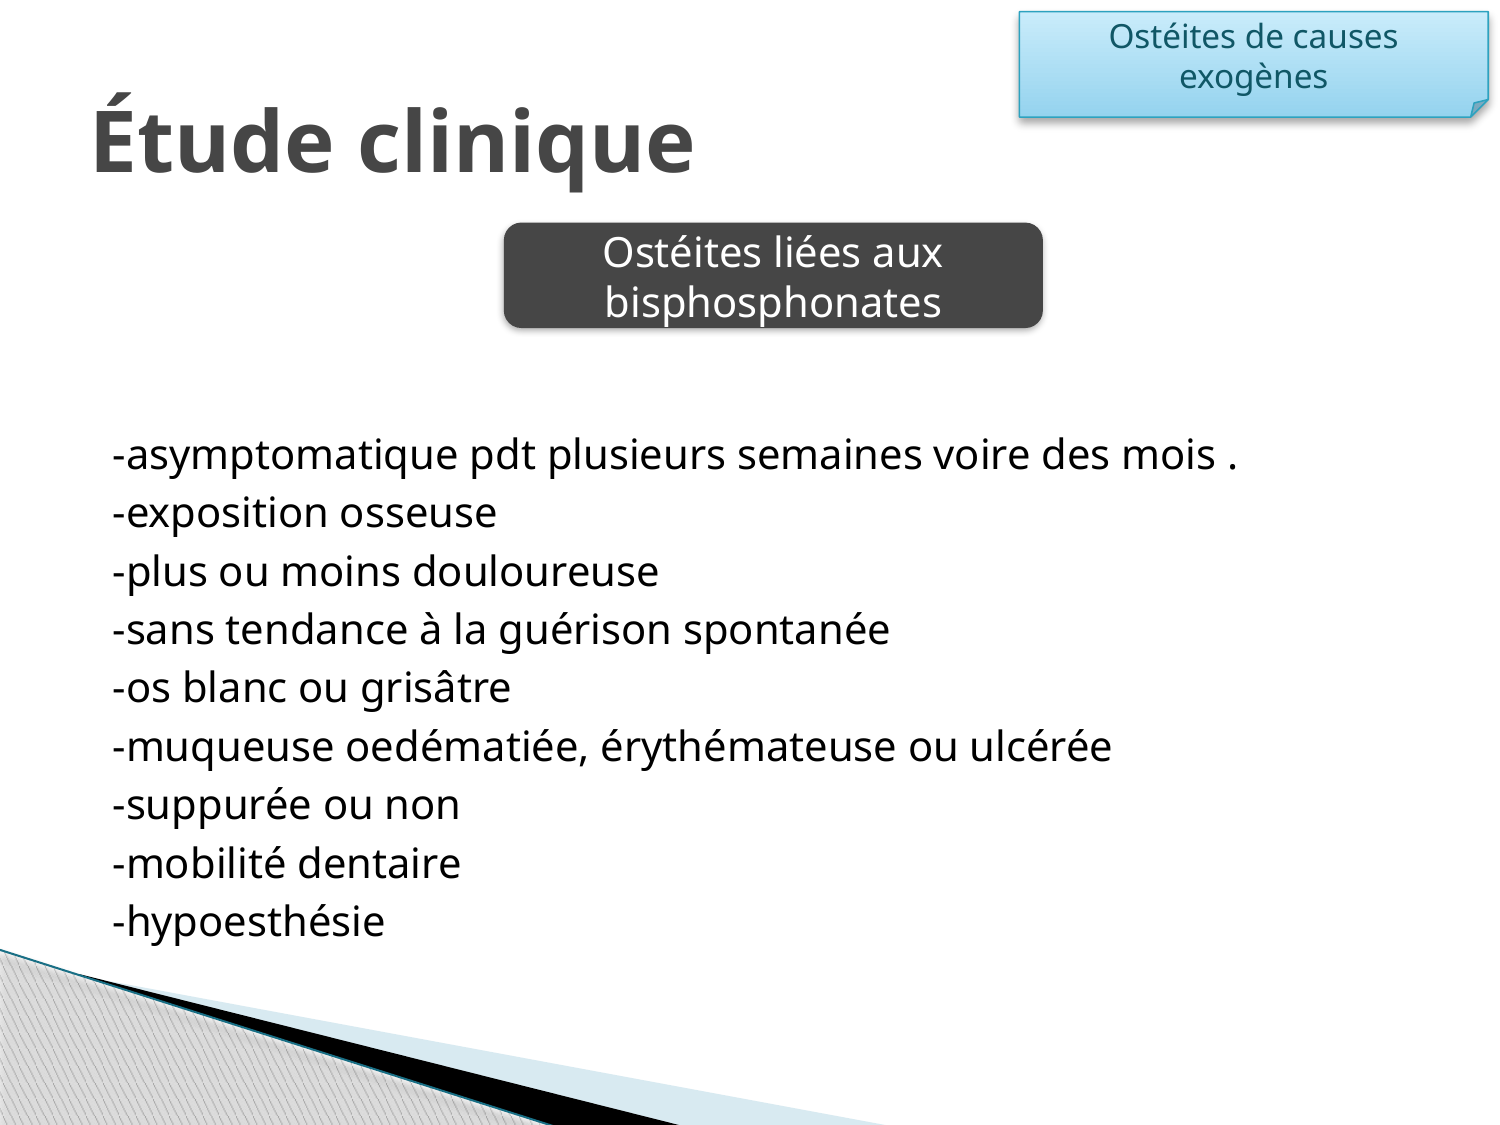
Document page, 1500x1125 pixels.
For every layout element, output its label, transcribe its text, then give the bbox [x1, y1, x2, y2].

text_box Ostéites liées aux bisphosphonates [503, 221, 1044, 329]
text_box Ostéites de causes exogènes [1018, 10, 1490, 118]
list -asymptomatique pdt plusieurs semaines voire des mois . -exposition osseuse -plus ou moins douloureuse -sans tendance à la guérison spontanée -os blanc ou grisâtre -muqueuse oedématiée, érythémateuse ou ulcérée -suppurée ou non -mobilité dentaire -hypoesthésie [79, 361, 1430, 1071]
title Étude clinique [75, 45, 1425, 233]
